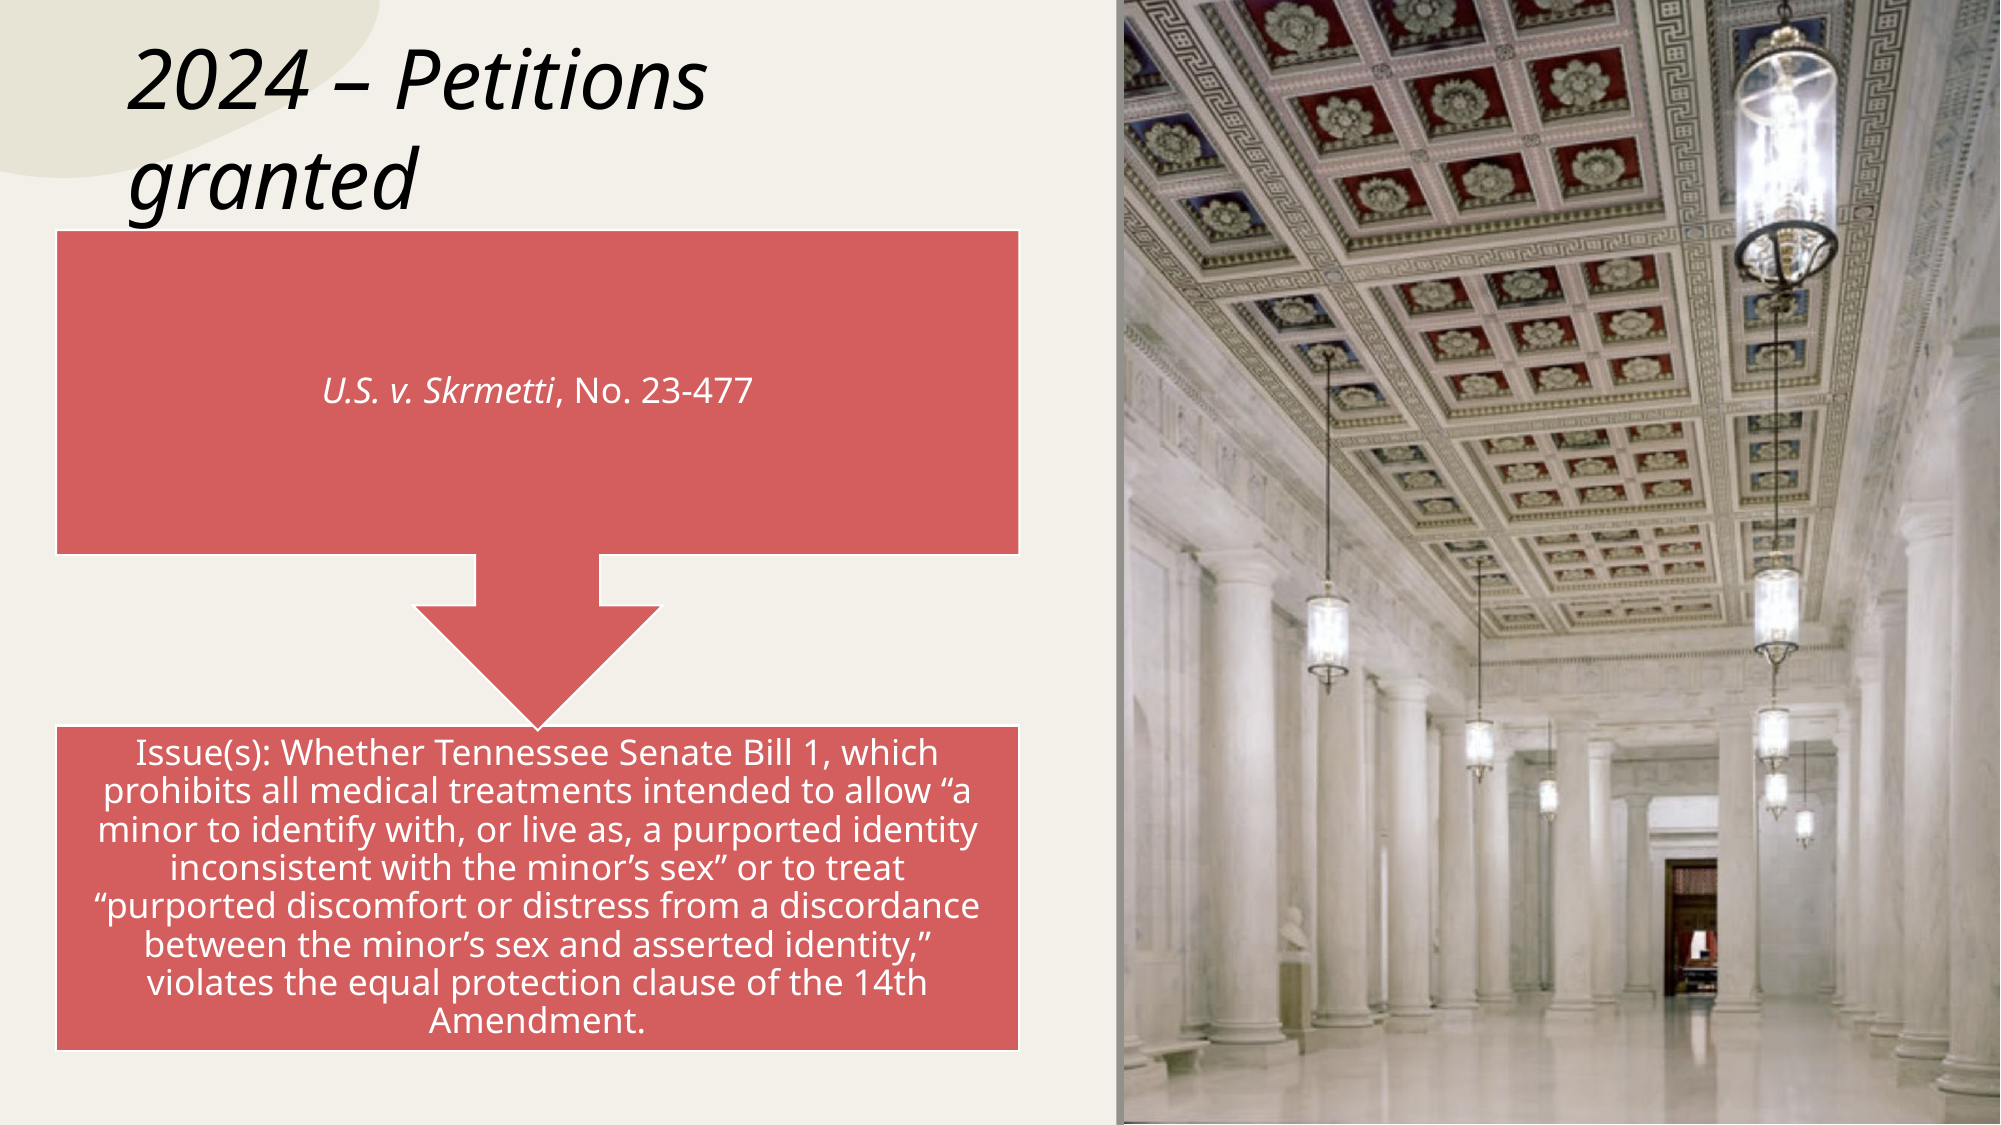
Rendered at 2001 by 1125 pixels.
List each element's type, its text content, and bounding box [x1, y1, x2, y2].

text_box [1116, 0, 2000, 1125]
title 2024 – Petitions granted [125, 24, 948, 227]
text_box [56, 229, 1020, 1052]
